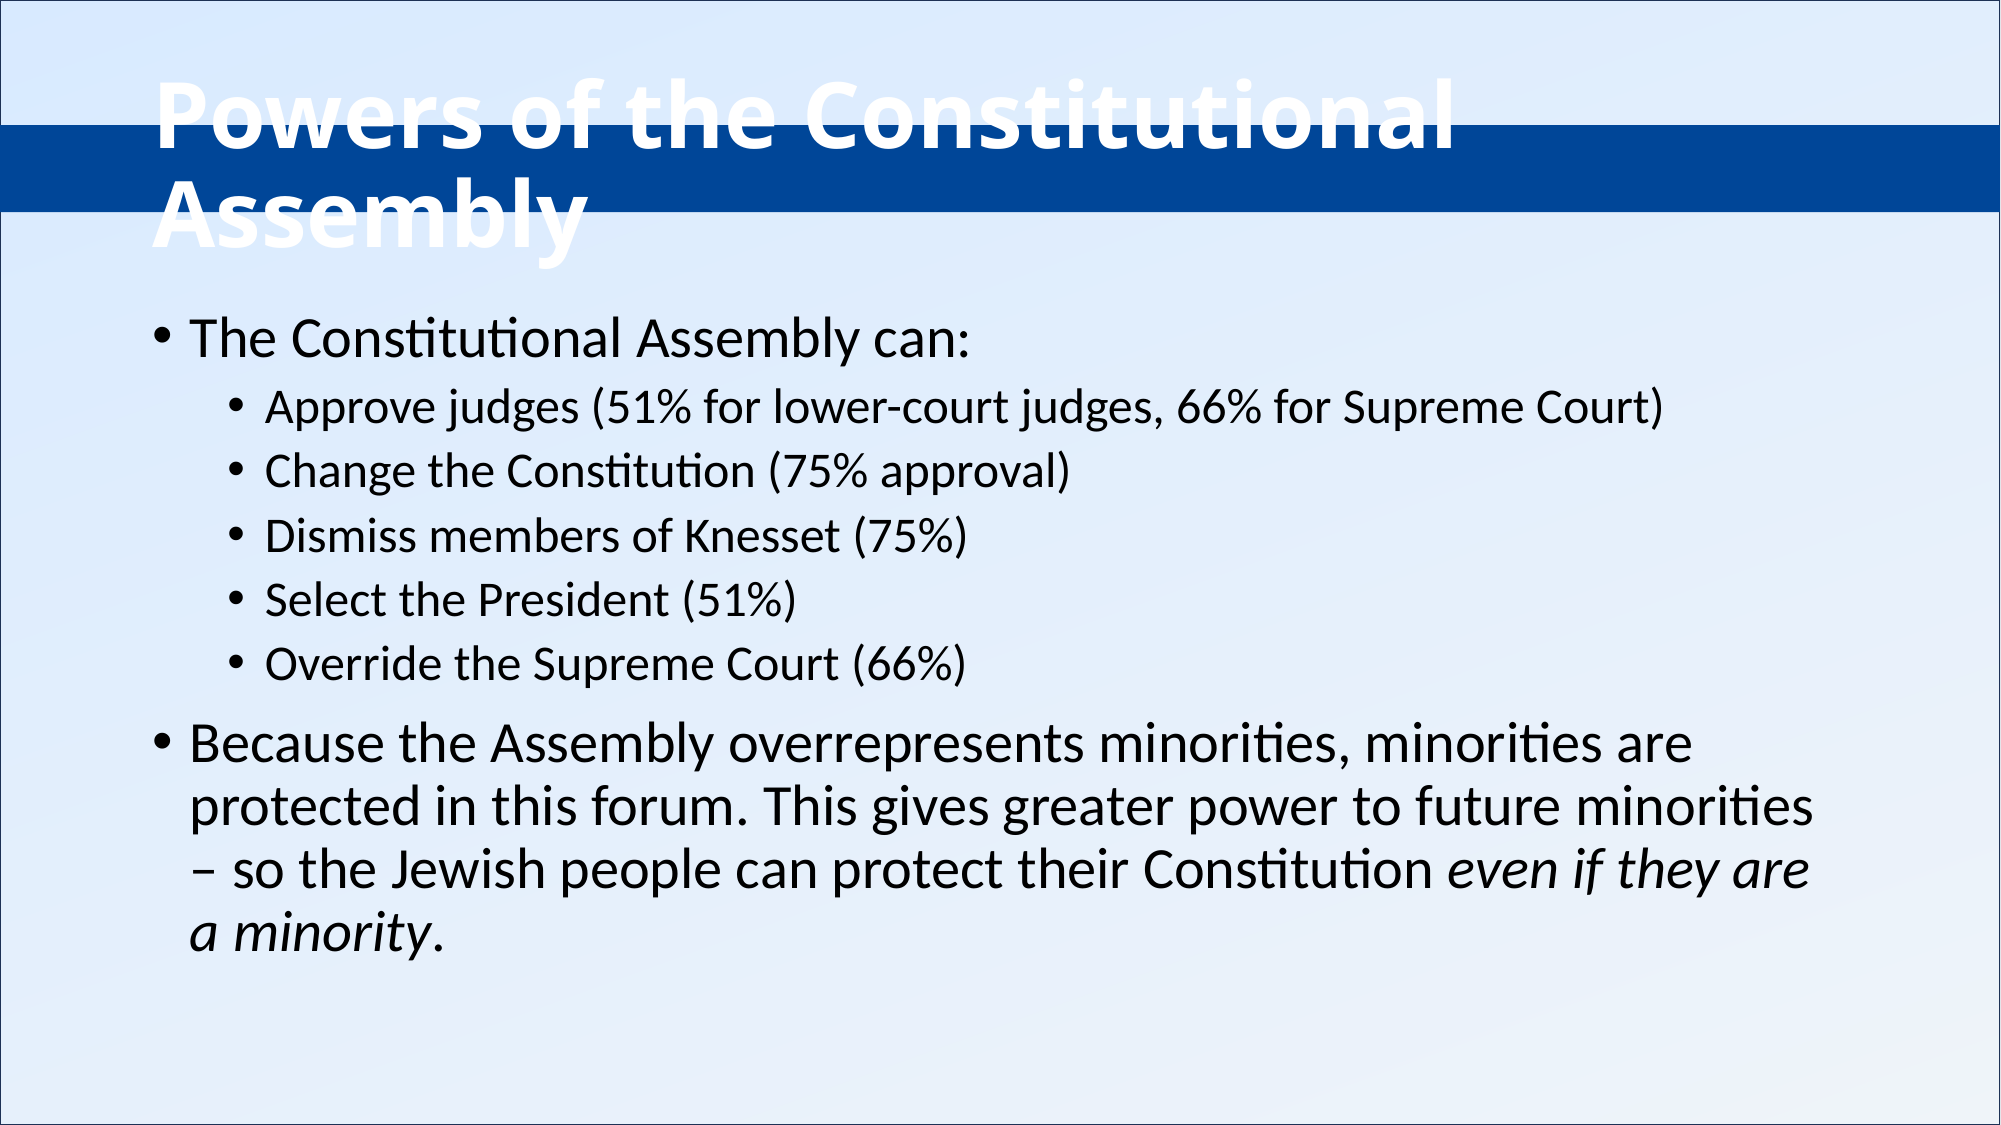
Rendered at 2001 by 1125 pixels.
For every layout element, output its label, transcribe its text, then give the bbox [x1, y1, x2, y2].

title Powers of the Constitutional Assembly [137, 59, 1863, 278]
list The Constitutional Assembly can: Approve judges (51% for lower-court judges, 66% for Supreme Court) Change the Constitution (75% approval) Dismiss members of Knesset (75%) Select the President (51%) Override the Supreme Court (66%) Because the Assembly overrepresents minorities, minorities are protected in this forum. This gives greater power to future minorities – so the Jewish people can protect their Constitution even if they are a minority. [137, 299, 1863, 1014]
